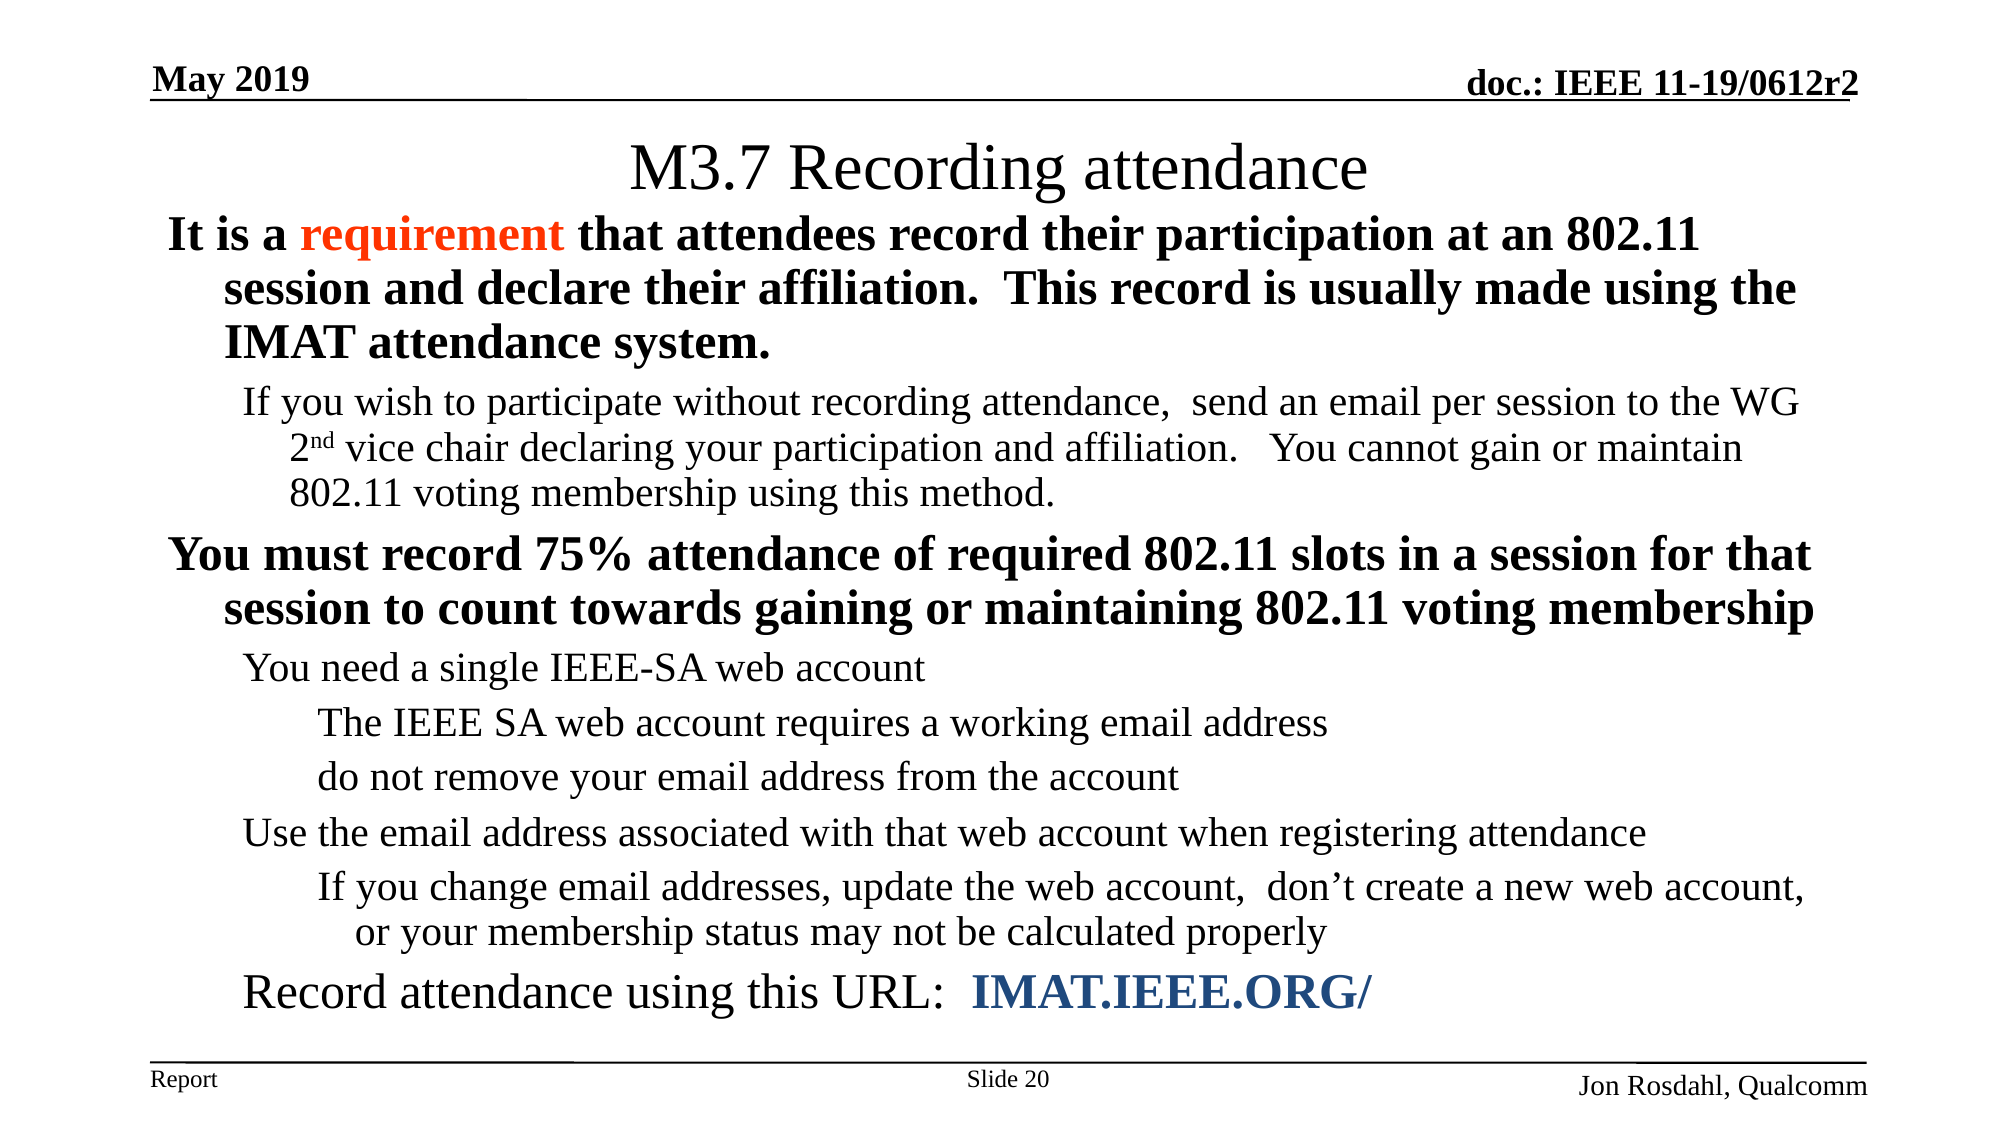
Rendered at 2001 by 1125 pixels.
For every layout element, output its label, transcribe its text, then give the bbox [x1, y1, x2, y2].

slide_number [152, 54, 563, 100]
footer Jon Rosdahl, Qualcomm [1531, 1066, 1869, 1108]
title M3.7 Recording attendance [362, 112, 1638, 199]
list It is a requirement that attendees record their participation at an 802.11 session and declare their affiliation. This record is usually made using the IMAT attendance system. If you wish to participate without recording attendance, send an email per session to the WG 2nd vice chair declaring your participation and affiliation. You cannot gain or maintain 802.11 voting membership using this method. You must record 75% attendance of required 802.11 slots in a session for that session to count towards gaining or maintaining 802.11 voting membership You need a single IEEE-SA web account The IEEE SA web account requires a working email address do not remove your email address from the account Use the email address associated with that web account when registering attendance If you change email addresses, update the web account, don’t create a new web account, or your membership status may not be calculated properly Record attendance using this URL: IMAT.IEEE.ORG/ [152, 199, 1869, 1051]
slide_number Slide 20 [950, 1061, 1067, 1123]
